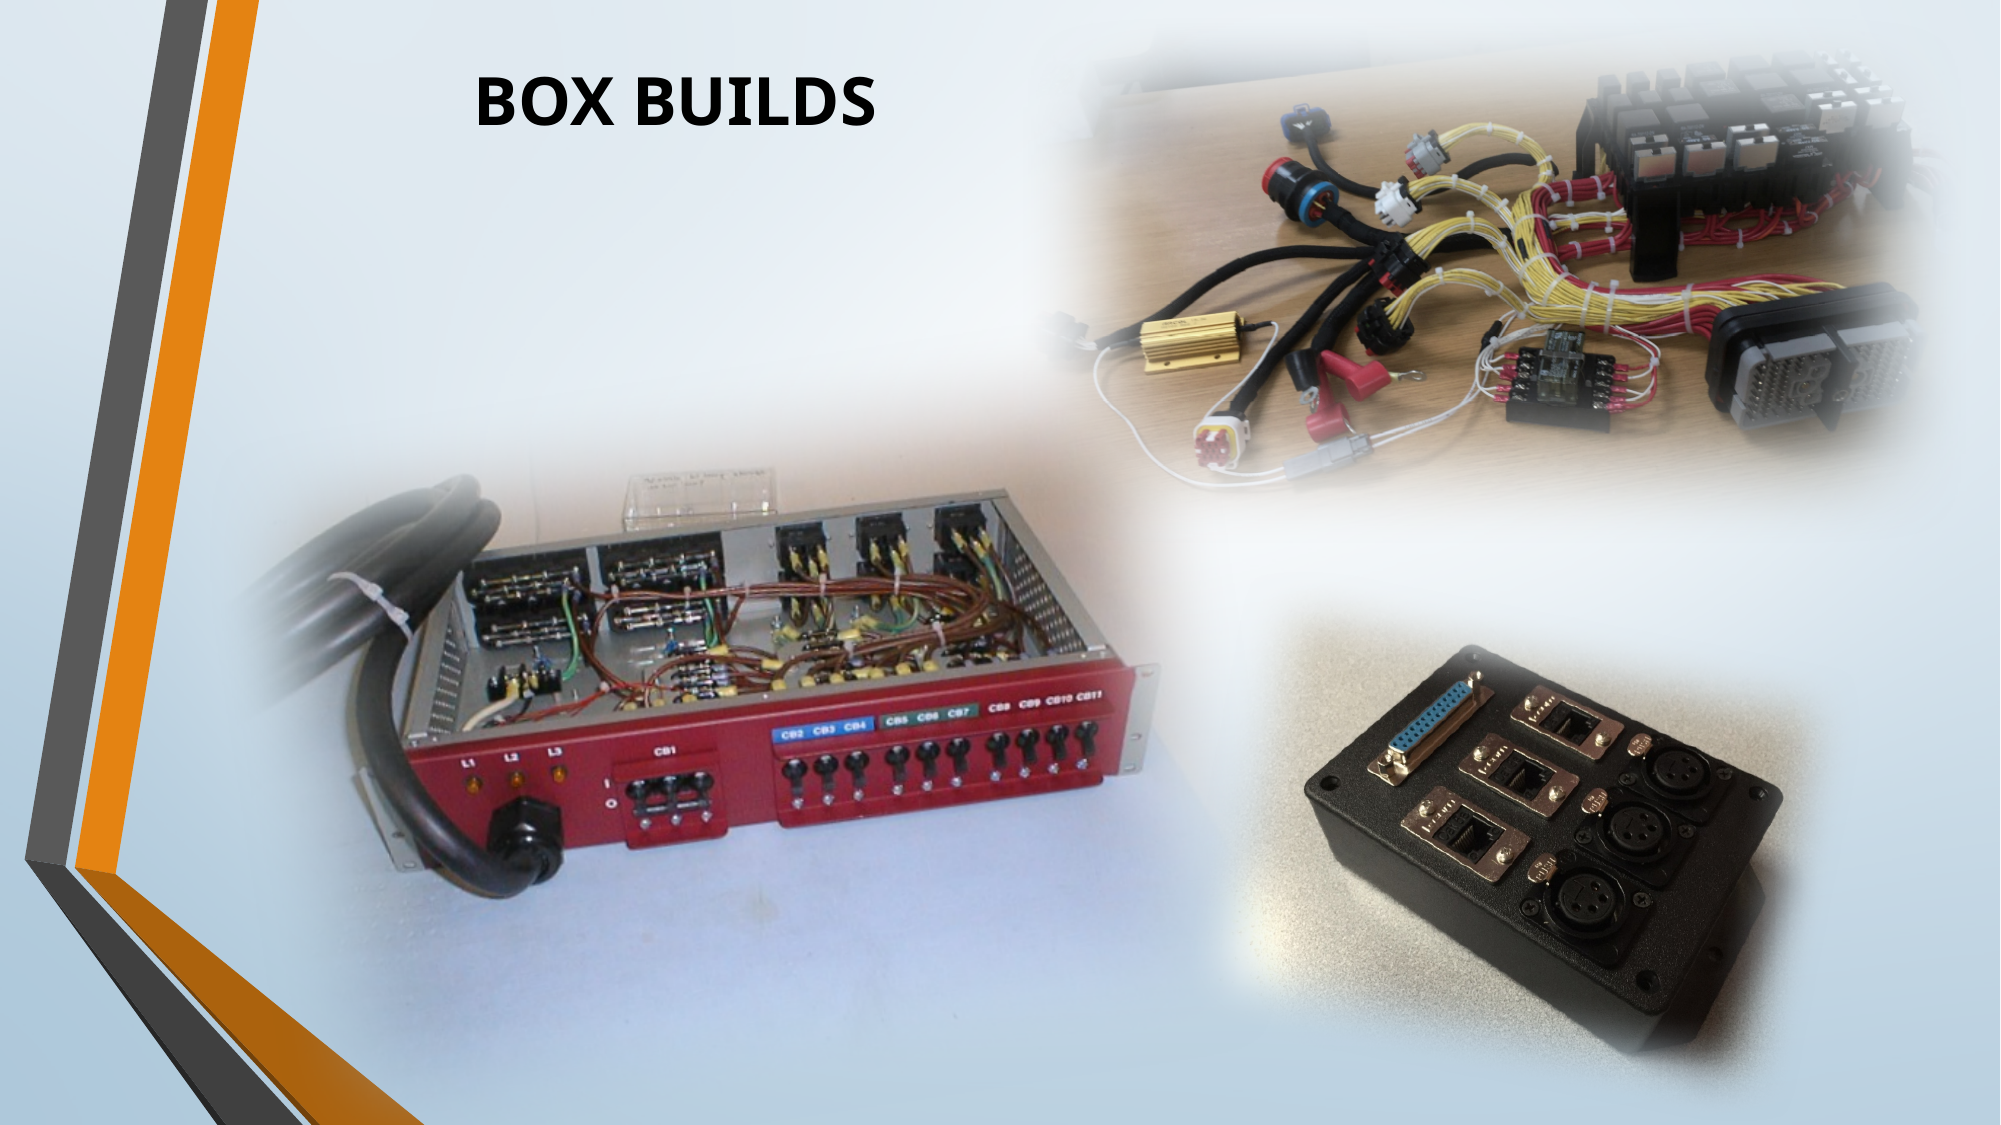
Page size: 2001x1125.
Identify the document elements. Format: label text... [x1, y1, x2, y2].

text_box BOX BUILDS [459, 51, 893, 147]
picture [224, 11, 1972, 1125]
